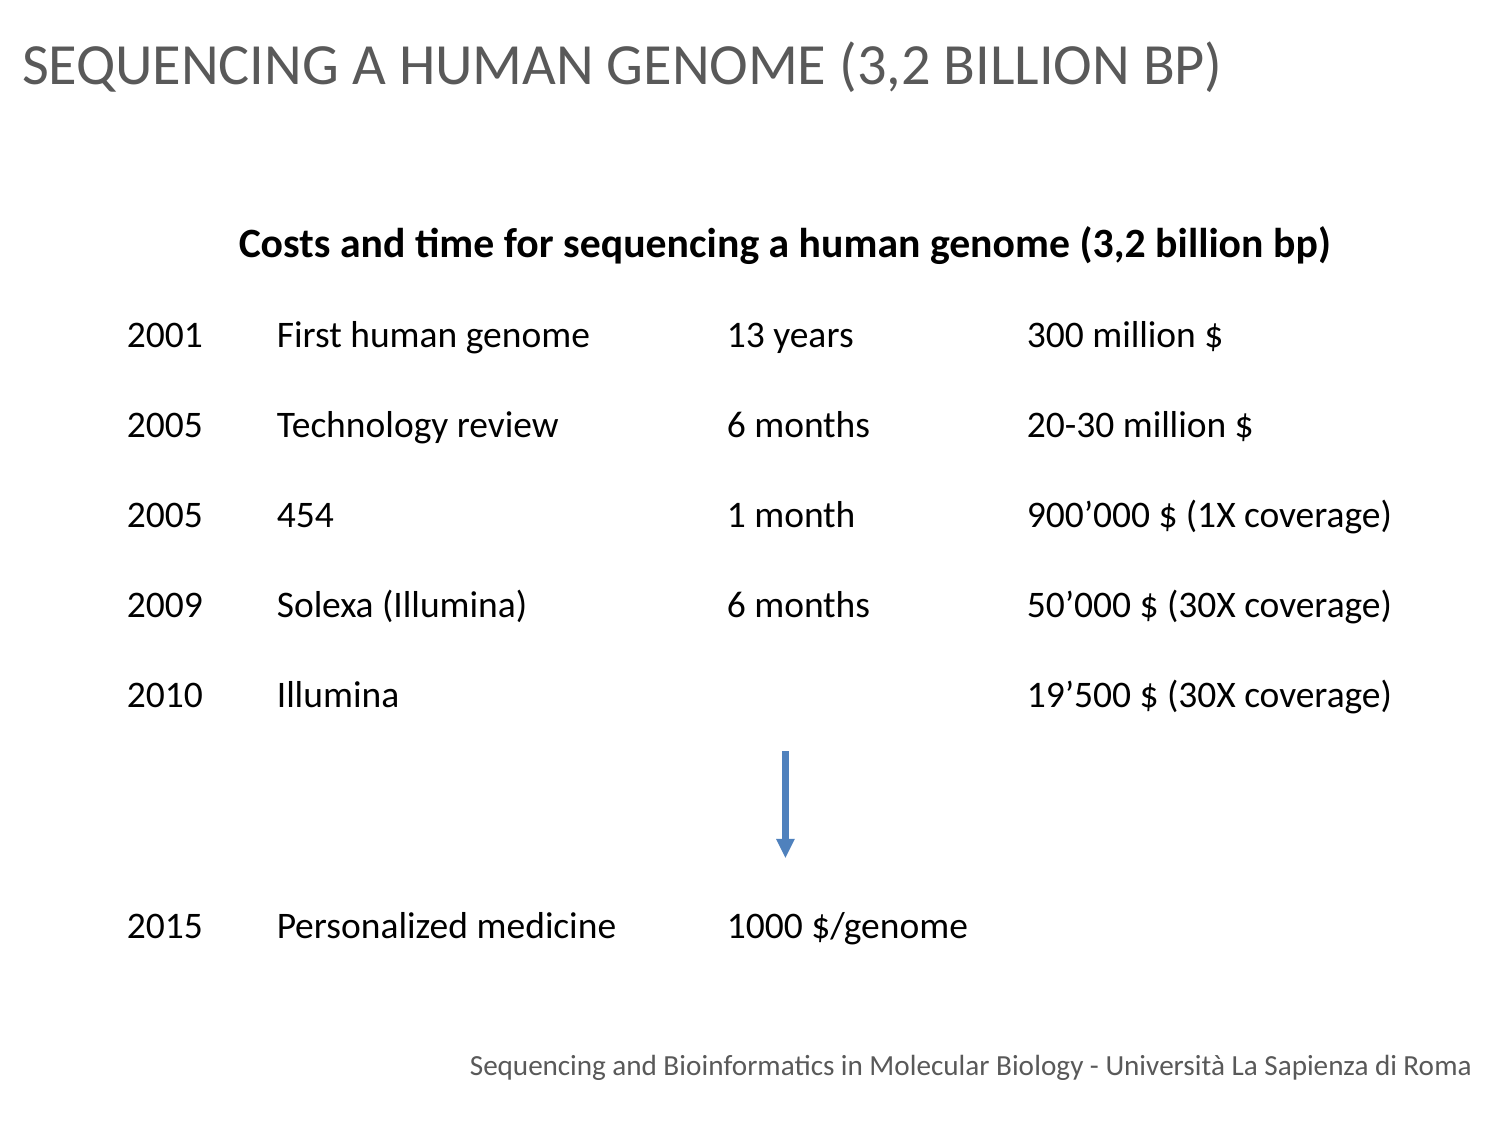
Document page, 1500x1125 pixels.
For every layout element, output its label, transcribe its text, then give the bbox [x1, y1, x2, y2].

text_box 2015 Personalized medicine 1000 $/genome [112, 893, 1185, 953]
text_box Sequencing and Bioinformatics in Molecular Biology - Università La Sapienza di Roma [41, 1039, 1500, 1089]
text_box SEQUENCING A HUMAN GENOME (3,2 BILLION BP) [7, 19, 1239, 104]
text_box Costs and time for sequencing a human genome (3,2 billion bp) 2001 First human genome 13 years 300 million $ 2005 Technology review 6 months 20-30 million $ 2005 454 1 month 900’000 $ (1X coverage) 2009 Solexa (Illumina) 6 months 50’000 $ (30X coverage) 2010 Illumina 19’500 $ (30X coverage) [112, 208, 1459, 768]
